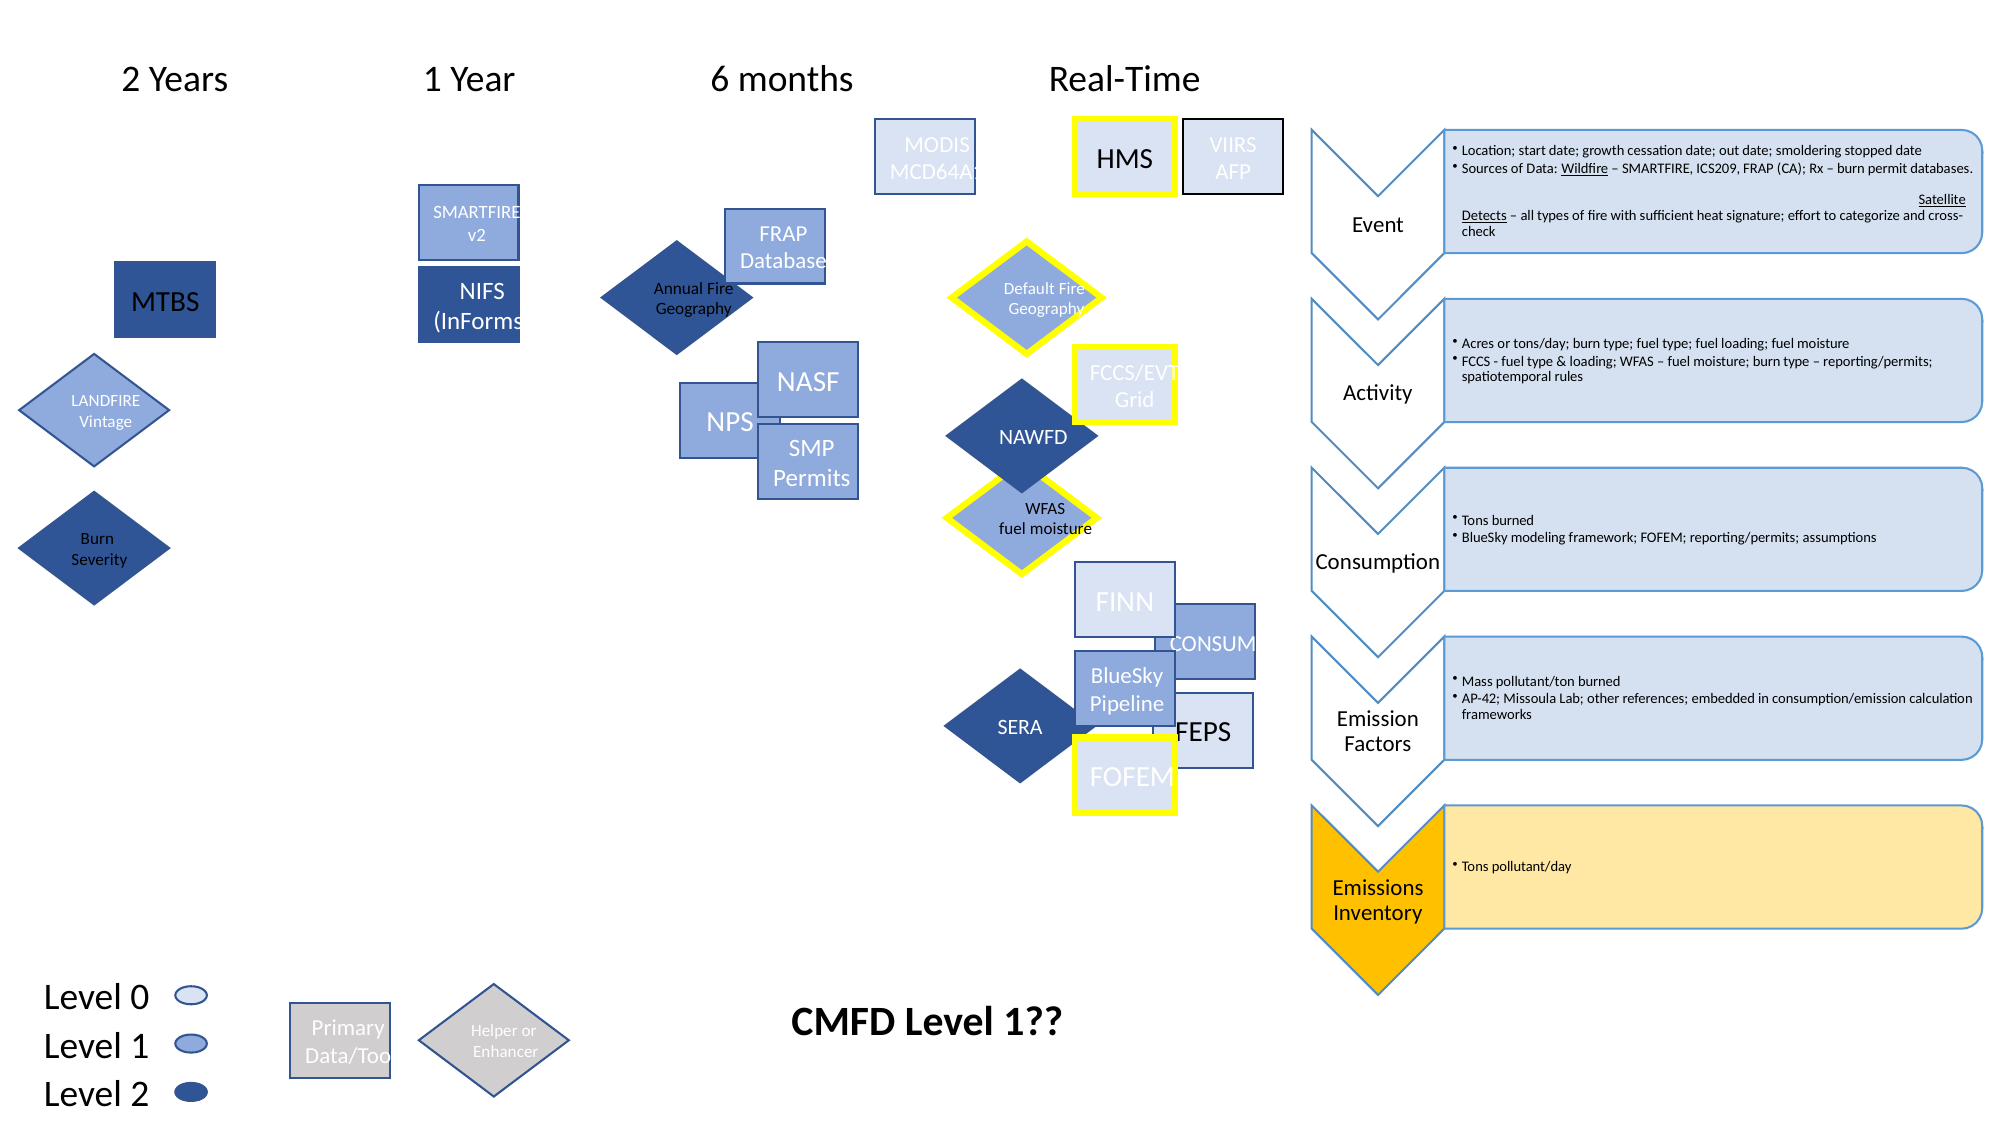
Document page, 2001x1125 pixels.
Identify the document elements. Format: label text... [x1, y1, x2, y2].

text_box FOFEM [1074, 736, 1176, 813]
text_box NASF [757, 341, 859, 418]
text_box BlueSky Pipeline [1074, 650, 1176, 727]
text_box CONSUME [1154, 603, 1256, 680]
text_box 1 Year [408, 46, 531, 107]
text_box HMS [1074, 118, 1176, 195]
text_box MODIS MCD64A1 [874, 118, 976, 195]
text_box LANDFIRE Vintage [17, 352, 171, 468]
text_box NPS [679, 382, 781, 459]
text_box WFAS fuel moisture [945, 477, 1099, 576]
text_box FCCS/EVT Grid [1074, 346, 1176, 423]
text_box NAWFD [945, 378, 1099, 494]
text_box FINN [1074, 561, 1176, 638]
text_box [174, 1033, 208, 1054]
text_box SERA [943, 668, 1096, 784]
text_box Annual Fire Geography [600, 240, 754, 356]
text_box Level 0 [29, 964, 165, 1013]
text_box Level 2 [29, 1061, 165, 1122]
text_box FEPS [1152, 692, 1254, 769]
text_box [174, 1081, 208, 1103]
text_box Default Fire Geography [949, 240, 1104, 356]
text_box Primary Data/Tool [289, 1002, 391, 1079]
text_box CMFD Level 1?? [776, 985, 1079, 1051]
text_box 6 months [695, 46, 869, 107]
text_box [174, 985, 208, 1006]
text_box NIFS (InForms) [418, 266, 520, 343]
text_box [1311, 129, 1983, 996]
text_box SMARTFIRE v2 [418, 184, 520, 261]
text_box SMP Permits [757, 423, 859, 500]
text_box Burn Severity [17, 490, 171, 606]
text_box Level 1 [29, 1013, 165, 1061]
text_box FRAP Database [724, 208, 826, 285]
text_box Real-Time [1034, 46, 1216, 107]
text_box MTBS [114, 261, 216, 338]
text_box VIIRS AFP [1182, 118, 1284, 195]
text_box 2 Years [106, 46, 244, 107]
text_box Helper or Enhancer [417, 982, 571, 1098]
